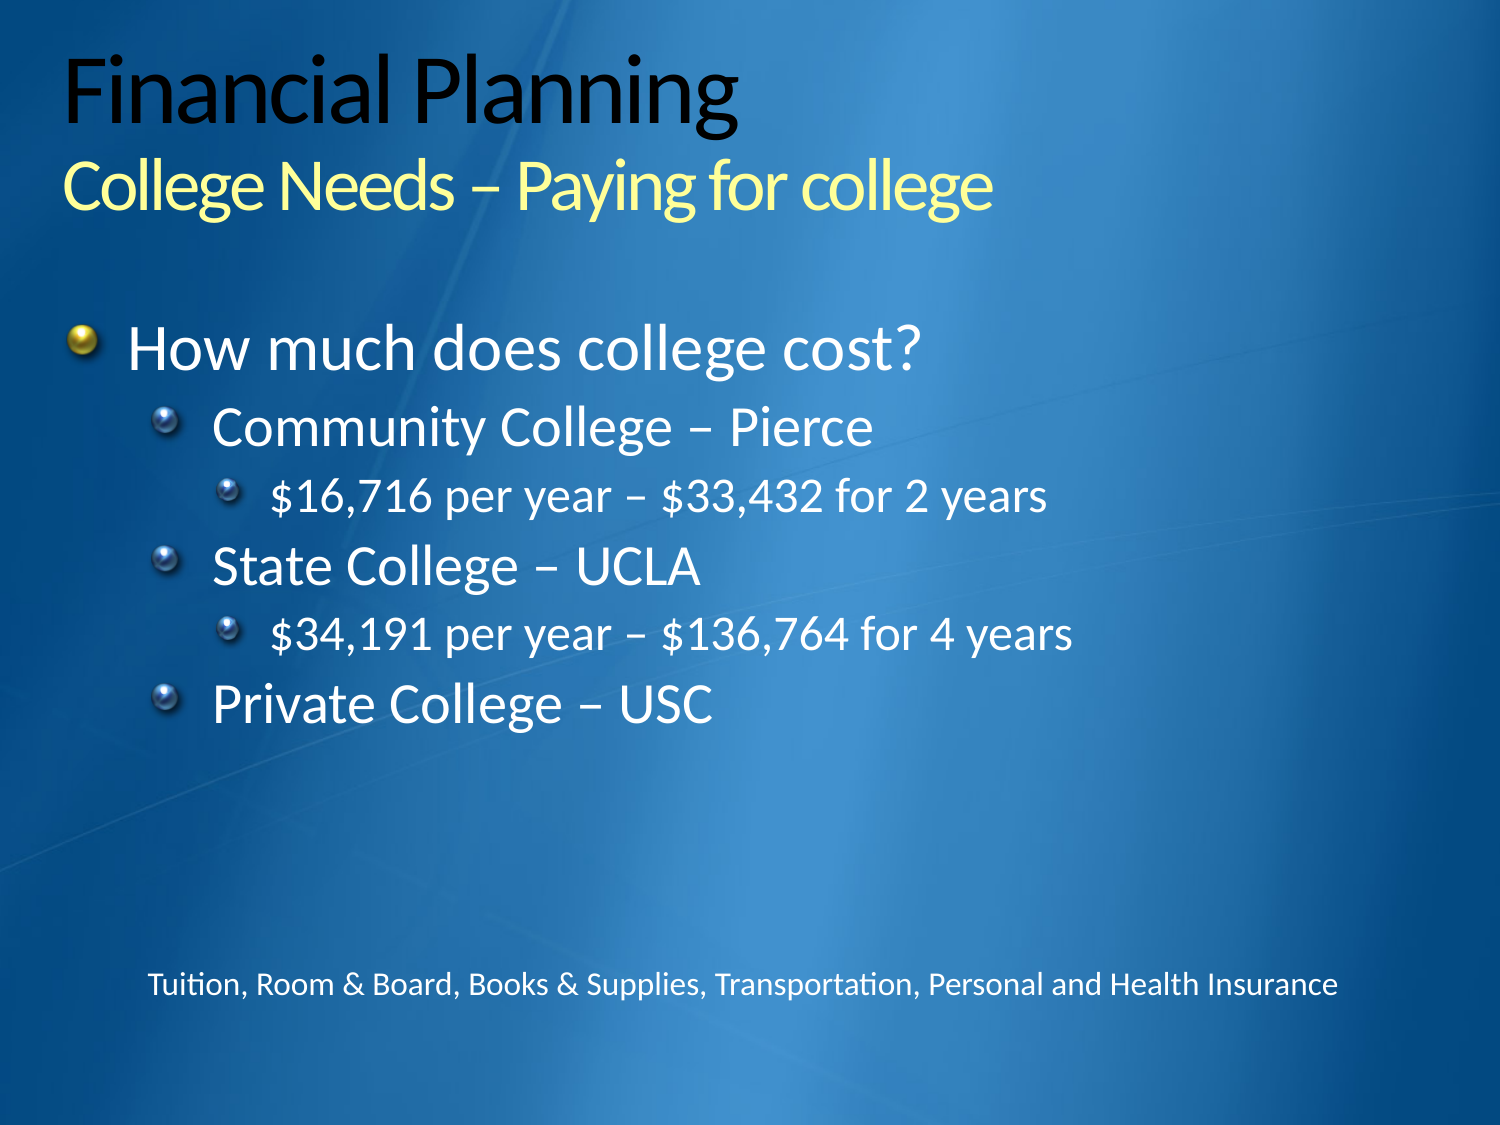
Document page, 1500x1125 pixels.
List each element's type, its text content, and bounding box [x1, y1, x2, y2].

picture [0, 0, 1500, 1125]
title Financial Planning College Needs – Paying for college [62, 37, 1438, 229]
list How much does college cost? Community College – Pierce $16,716 per year – $33,432 for 2 years State College – UCLA $34,191 per year – $136,764 for 4 years Private College – USC Tuition, Room & Board, Books & Supplies, Transportation, Personal and Health Insurance [62, 312, 1438, 1063]
